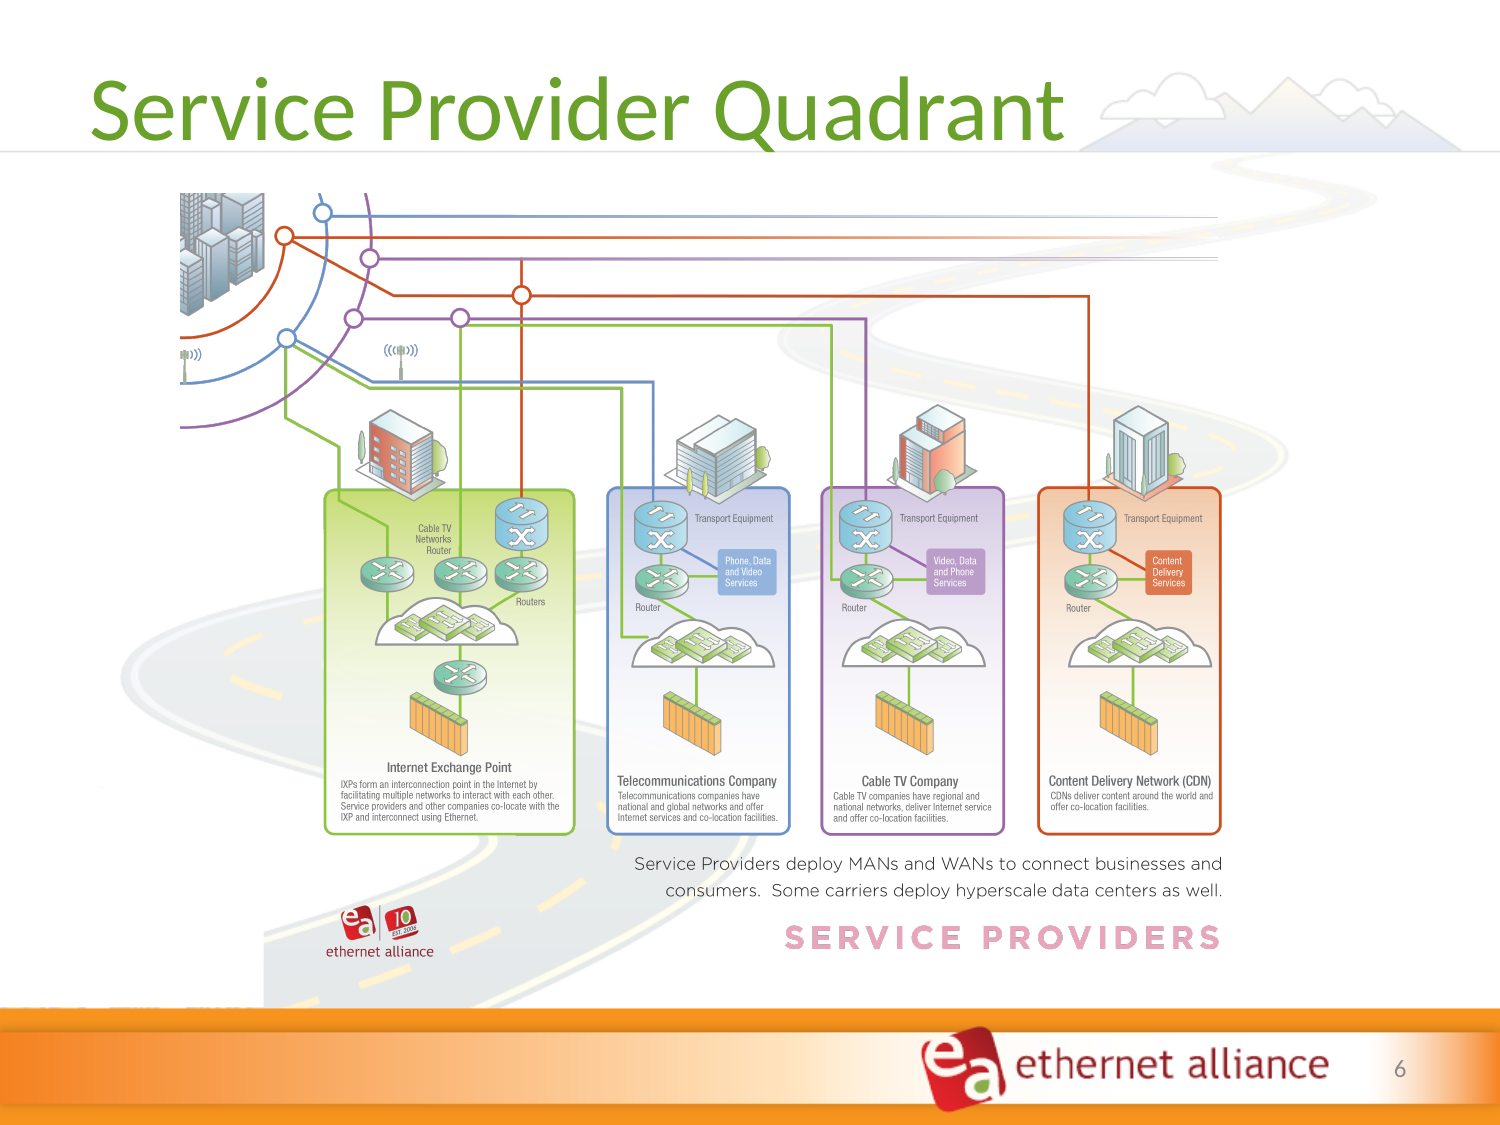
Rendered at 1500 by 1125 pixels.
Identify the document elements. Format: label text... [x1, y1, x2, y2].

picture [0, 0, 1500, 1125]
text_box Service Provider Quadrant [75, 45, 1425, 163]
text_box 6 [1071, 1037, 1422, 1097]
